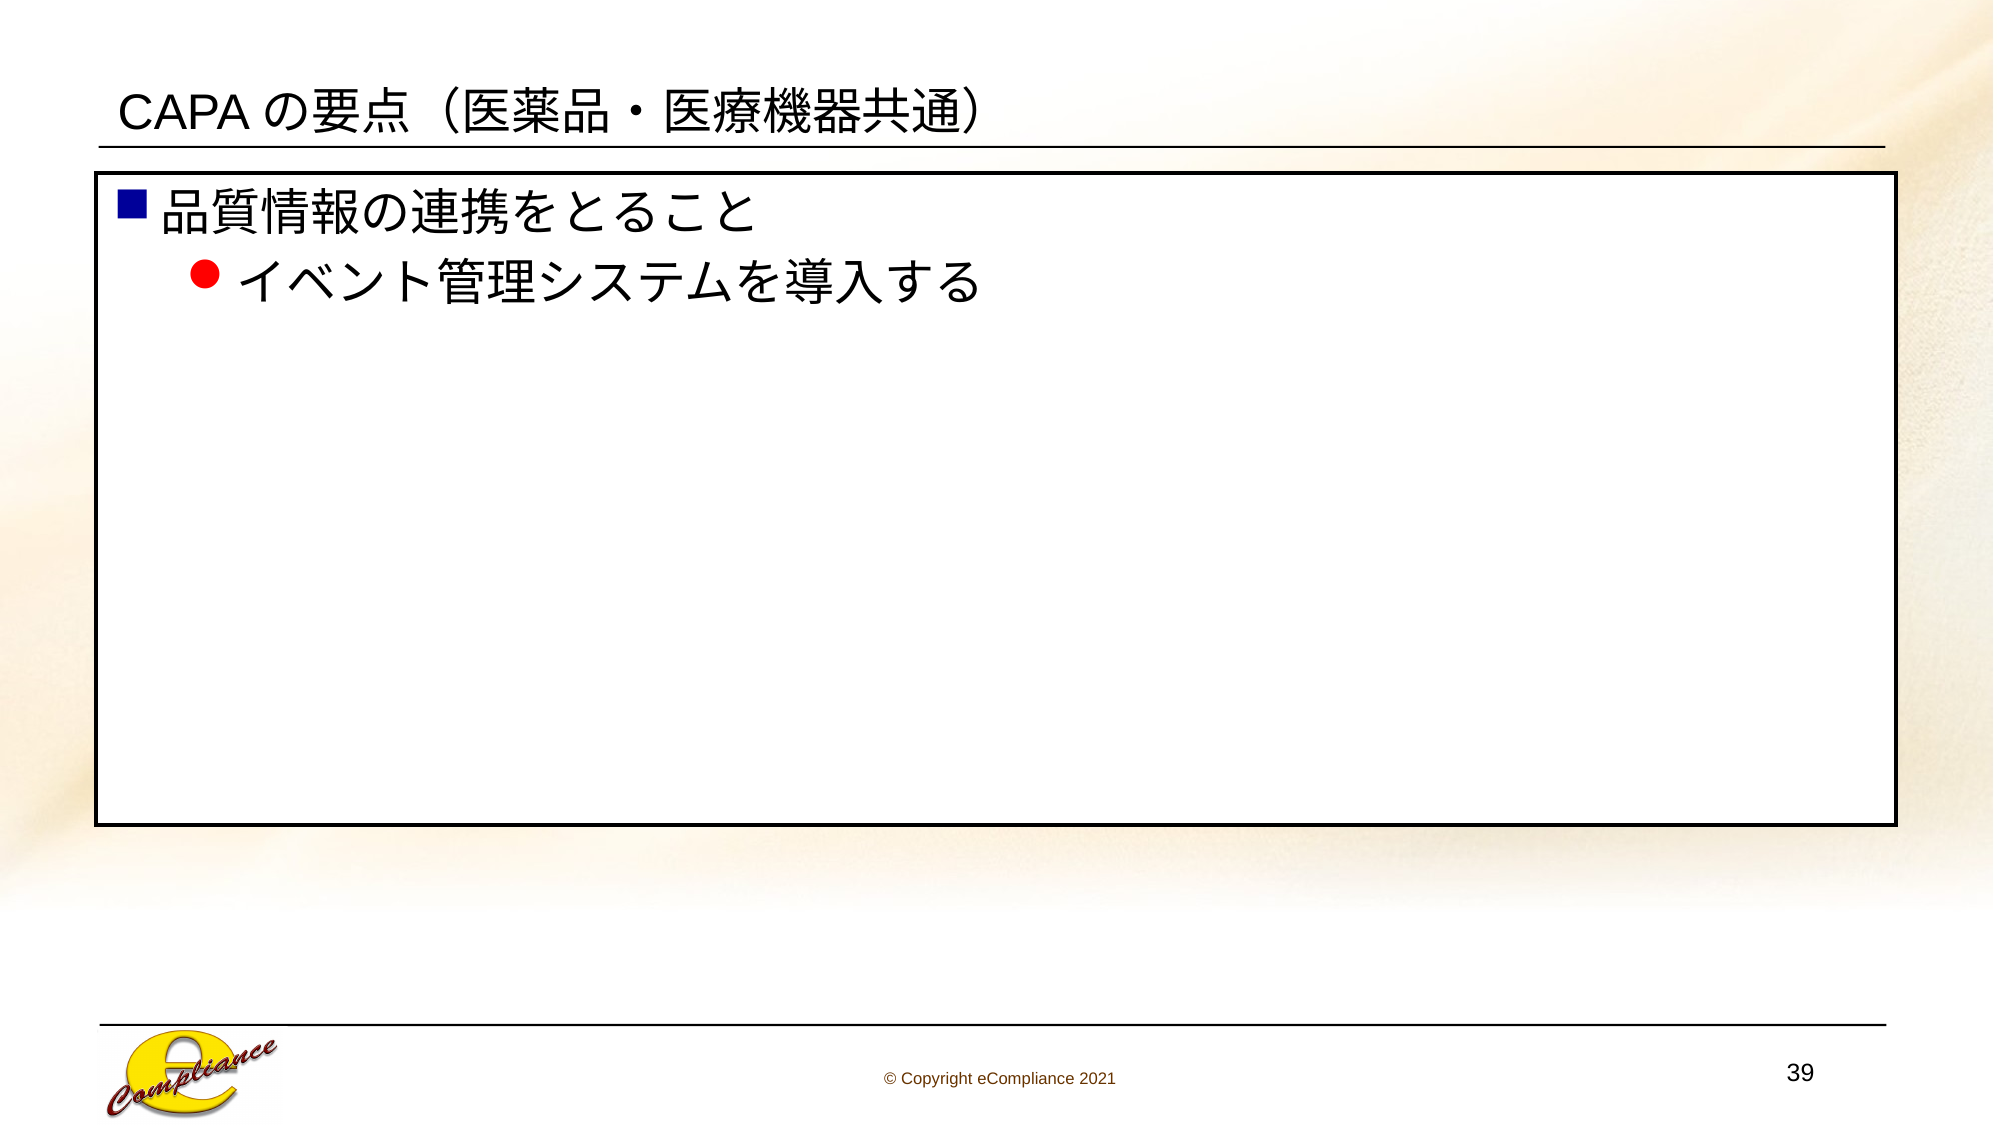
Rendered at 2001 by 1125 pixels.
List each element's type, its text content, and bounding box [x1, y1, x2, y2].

picture [97, 1026, 283, 1125]
picture [0, 0, 2000, 988]
title CAPAの要点（医薬品・医療機器共通） [102, 25, 1903, 148]
list 品質情報の連携をとること イベント管理システムを導入する [94, 171, 1898, 827]
